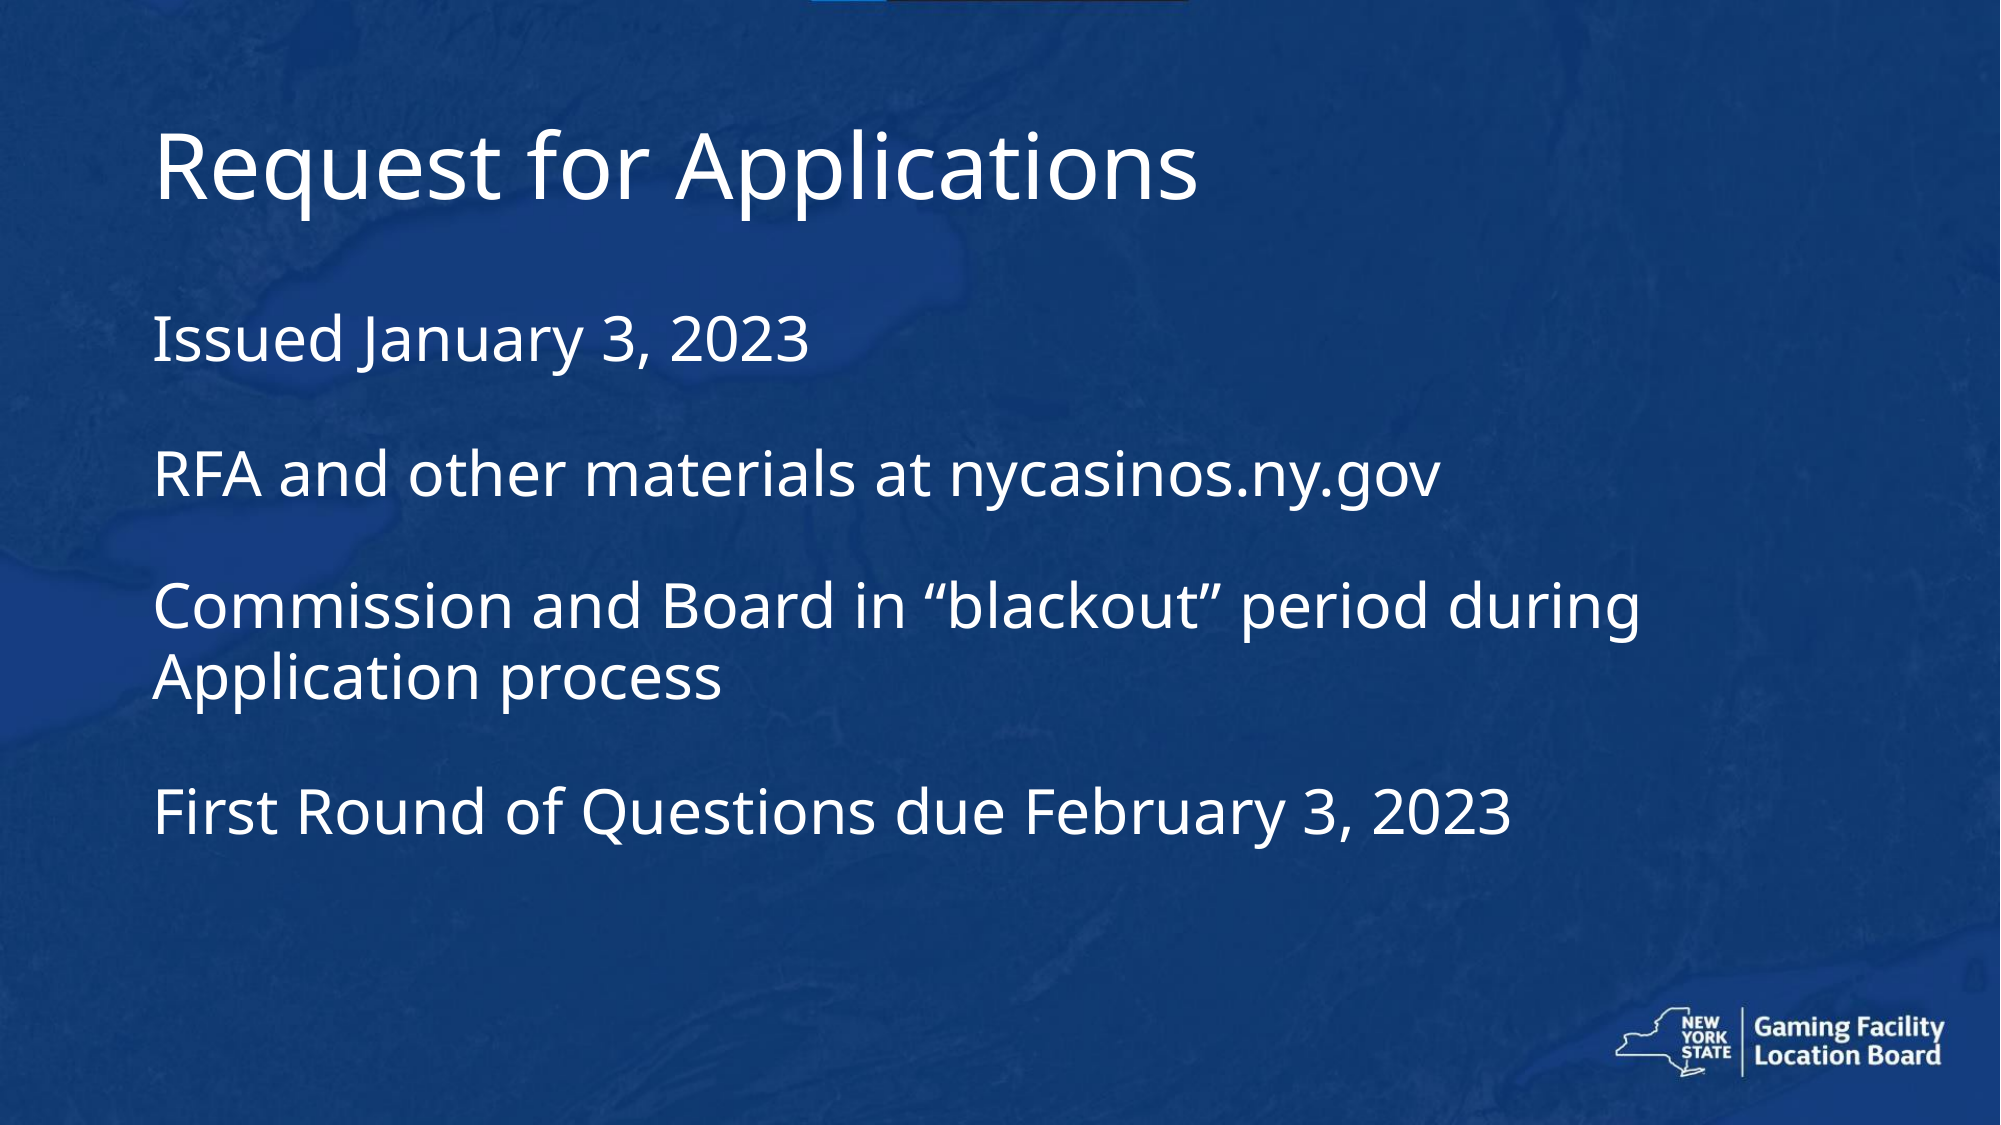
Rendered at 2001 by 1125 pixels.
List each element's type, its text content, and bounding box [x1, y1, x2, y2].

list Issued January 3, 2023 RFA and other materials at nycasinos.ny.gov Commission and Board in “blackout” period during Application process First Round of Questions due February 3, 2023 [150, 297, 1832, 937]
title Request for Applications [13, 46, 1987, 296]
picture [0, 0, 2000, 1125]
